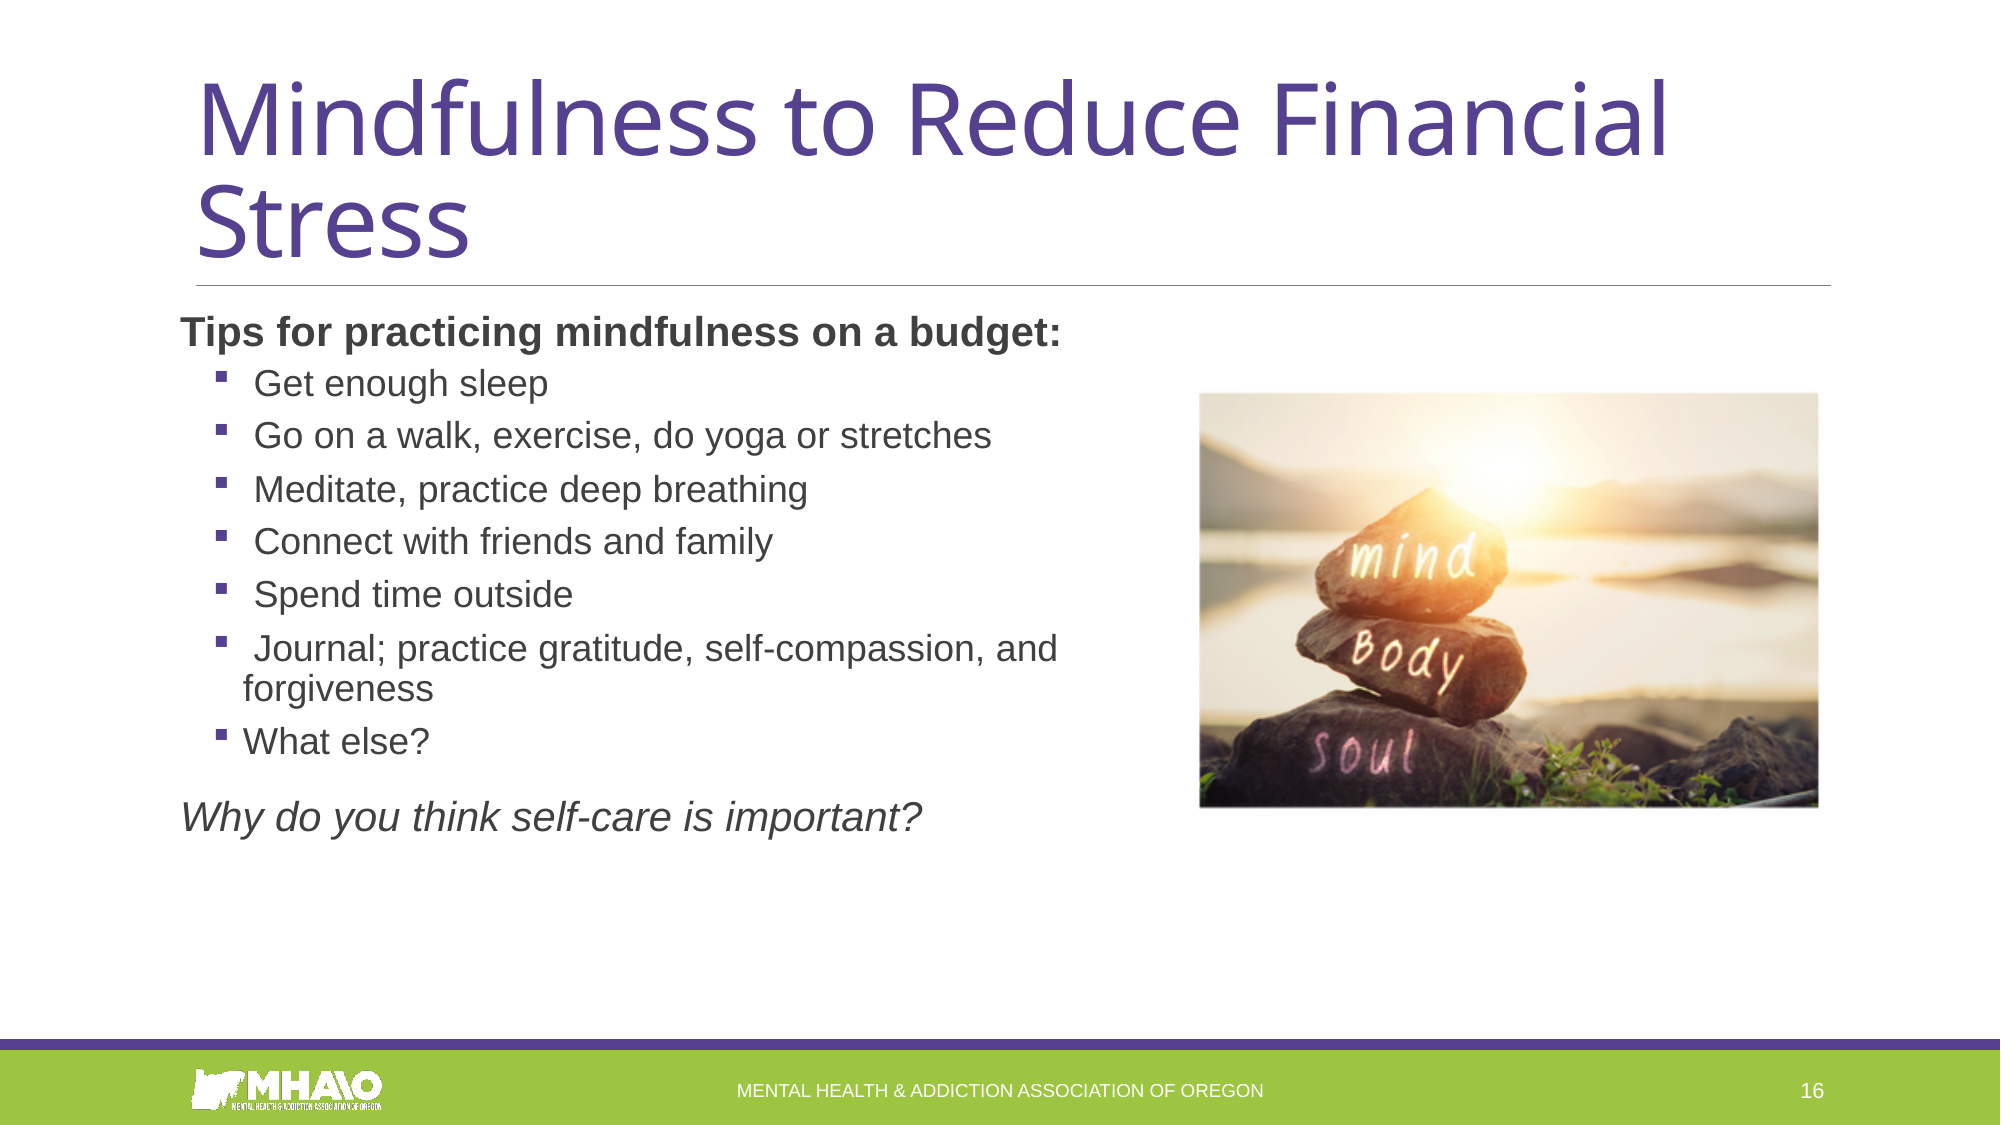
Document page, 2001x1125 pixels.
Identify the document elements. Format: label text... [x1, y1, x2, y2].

title Mindfulness to Reduce Financial Stress [180, 47, 1830, 285]
slide_number 16 [1624, 1059, 1840, 1120]
list Tips for practicing mindfulness on a budget: Get enough sleep Go on a walk, exercise, do yoga or stretches Meditate, practice deep breathing Connect with friends and family Spend time outside Journal; practice gratitude, self-compassion, and forgiveness What else? Why do you think self-care is important? [180, 302, 1215, 963]
picture [1181, 354, 1831, 842]
picture [189, 1066, 383, 1112]
footer Mental Health & Addiction Association of Oregon [604, 1059, 1396, 1120]
